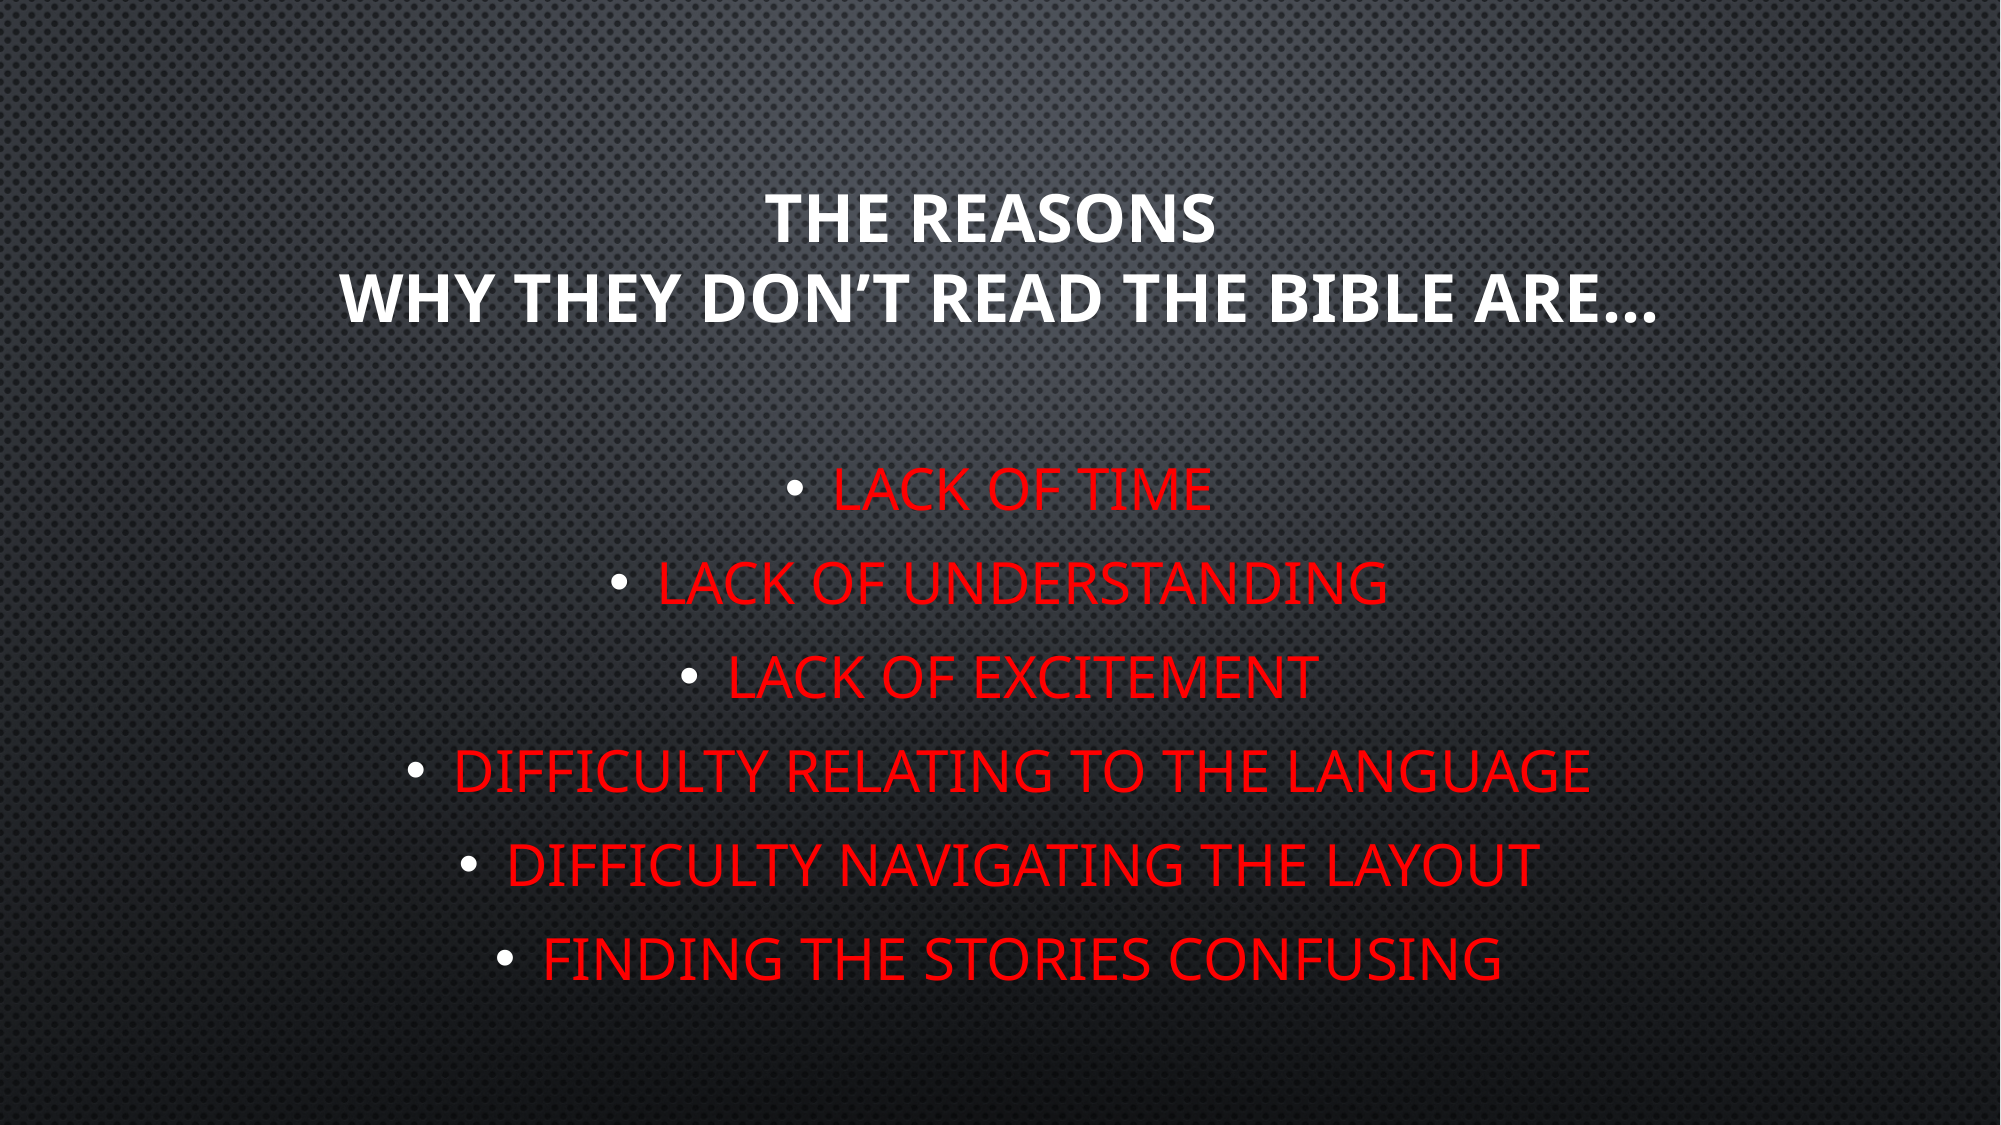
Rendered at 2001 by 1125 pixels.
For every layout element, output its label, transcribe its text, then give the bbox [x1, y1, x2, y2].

list Lack of time Lack of understanding Lack of excitement Difficulty relating to the language Difficulty navigating the layout Finding the stories confusing [187, 381, 1813, 1064]
title The reasons why they don’t read the bible are… [187, 99, 1813, 381]
